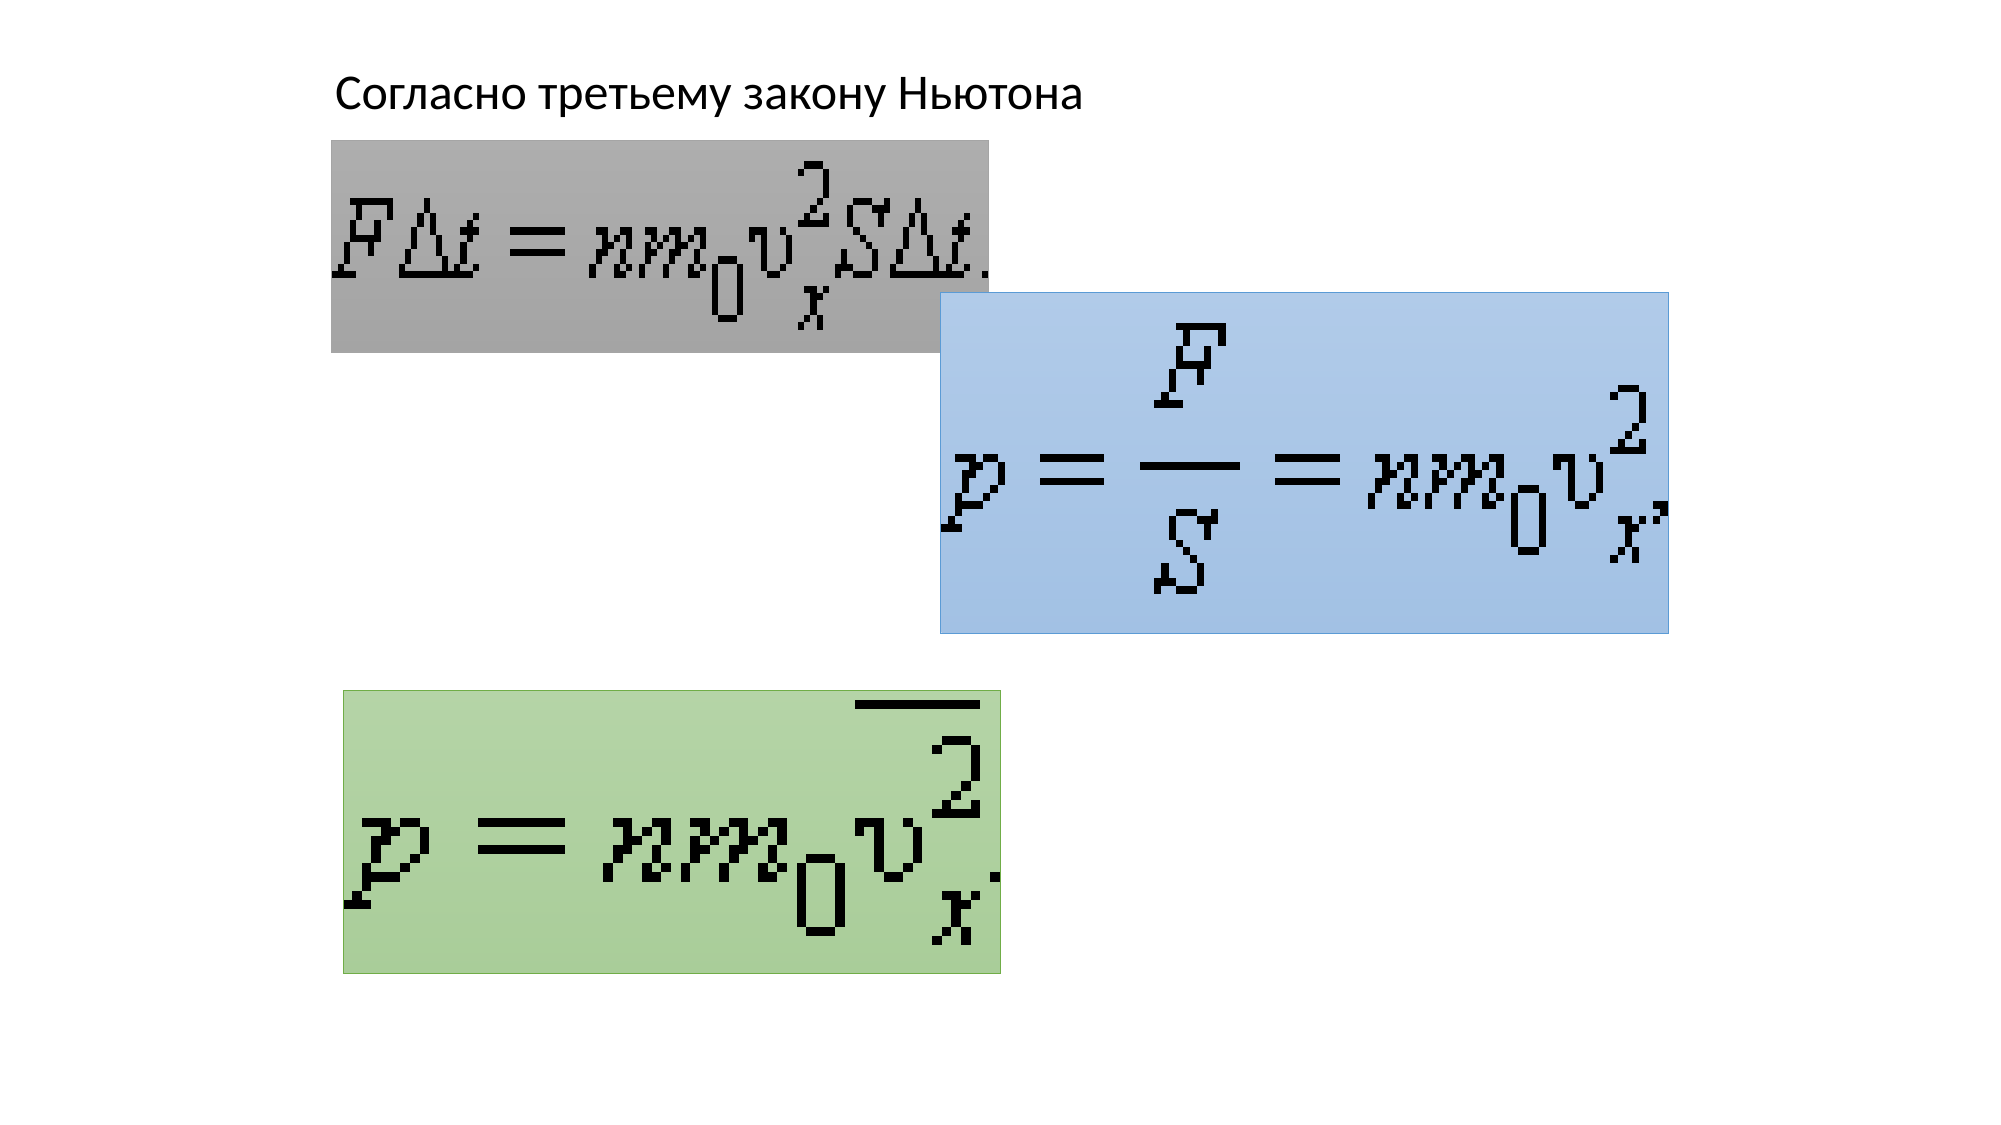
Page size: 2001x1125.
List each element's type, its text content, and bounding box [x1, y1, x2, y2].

picture [343, 691, 1001, 973]
picture [331, 140, 1668, 633]
list Согласно третьему закону Ньютона [308, 58, 1200, 147]
